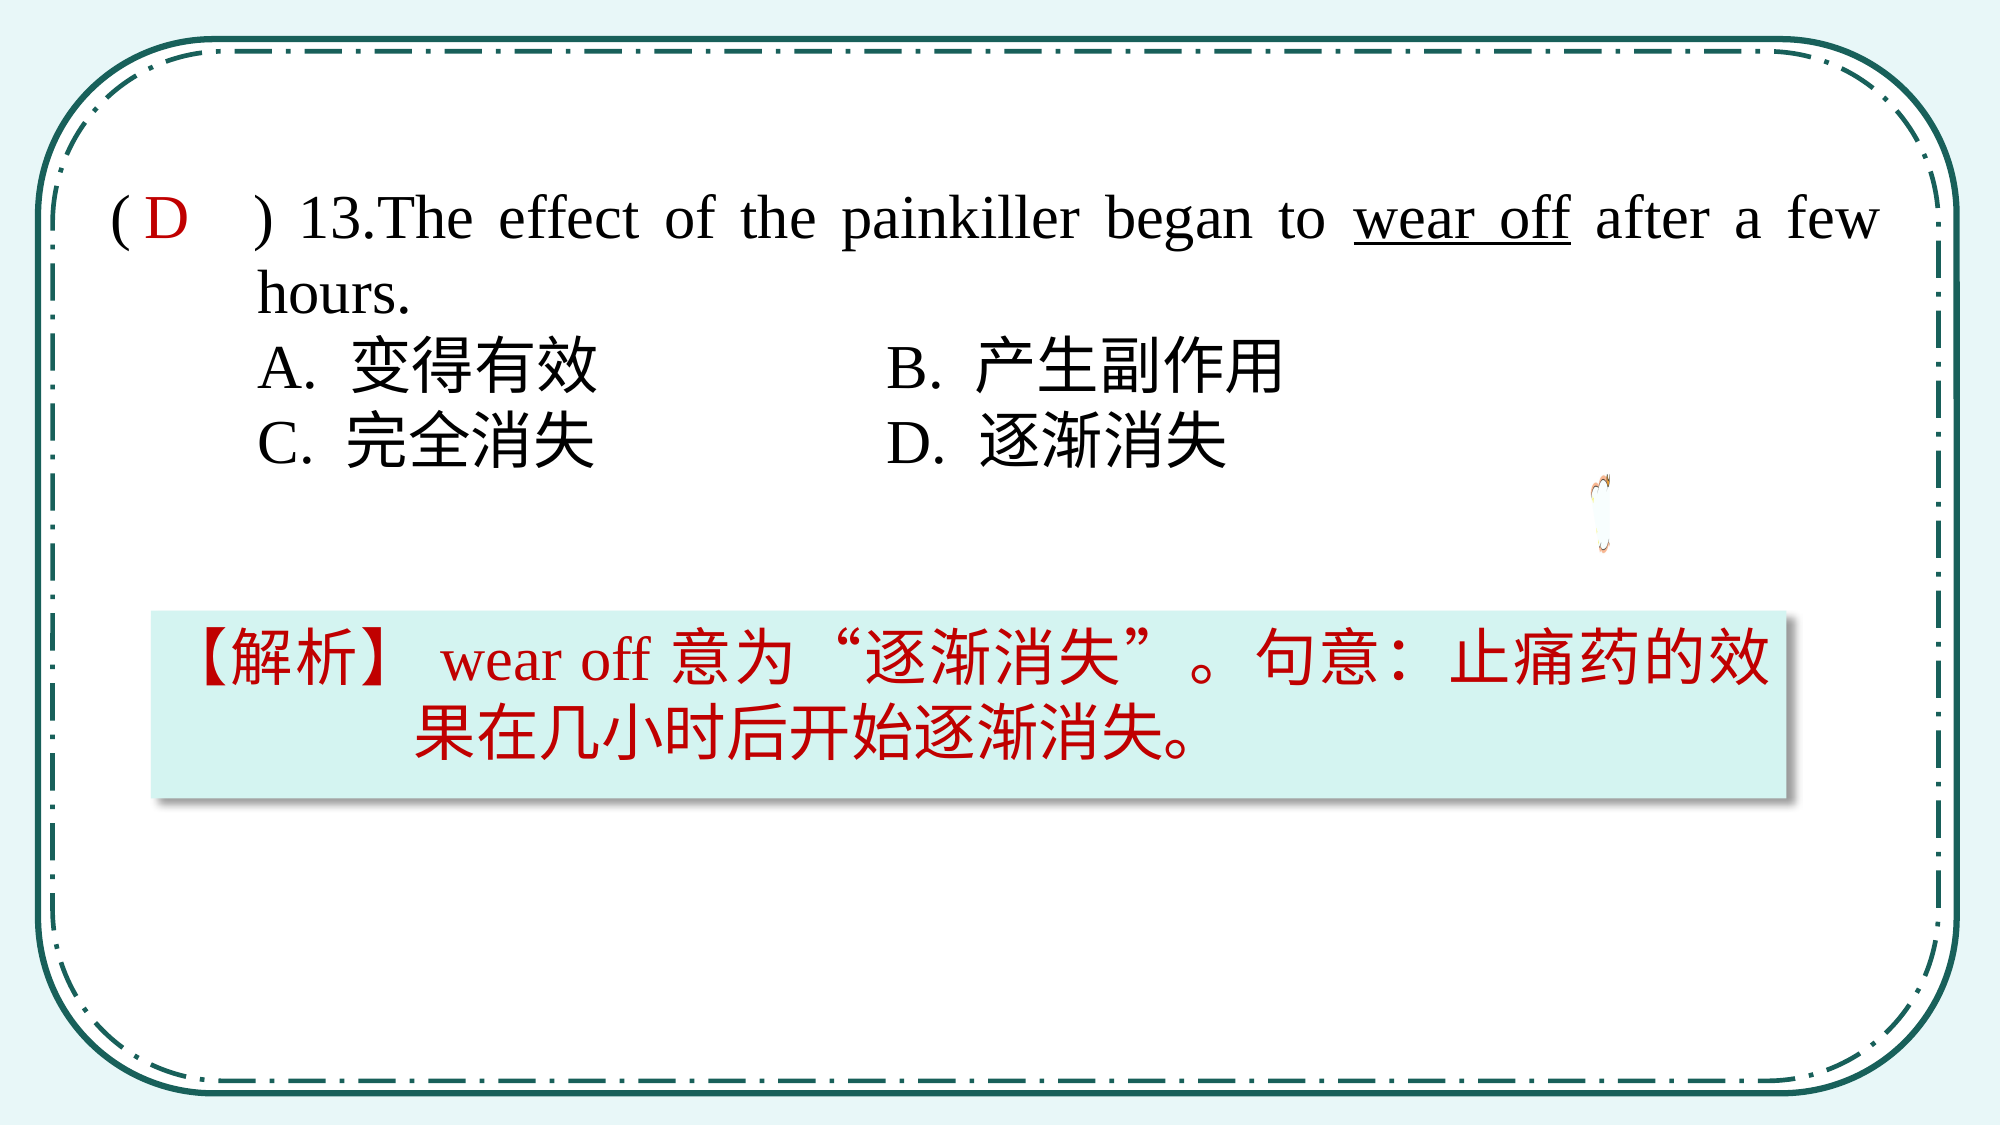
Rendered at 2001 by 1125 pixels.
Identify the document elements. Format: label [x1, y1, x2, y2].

picture [0, 0, 2000, 1125]
text_box [37, 38, 1958, 1094]
